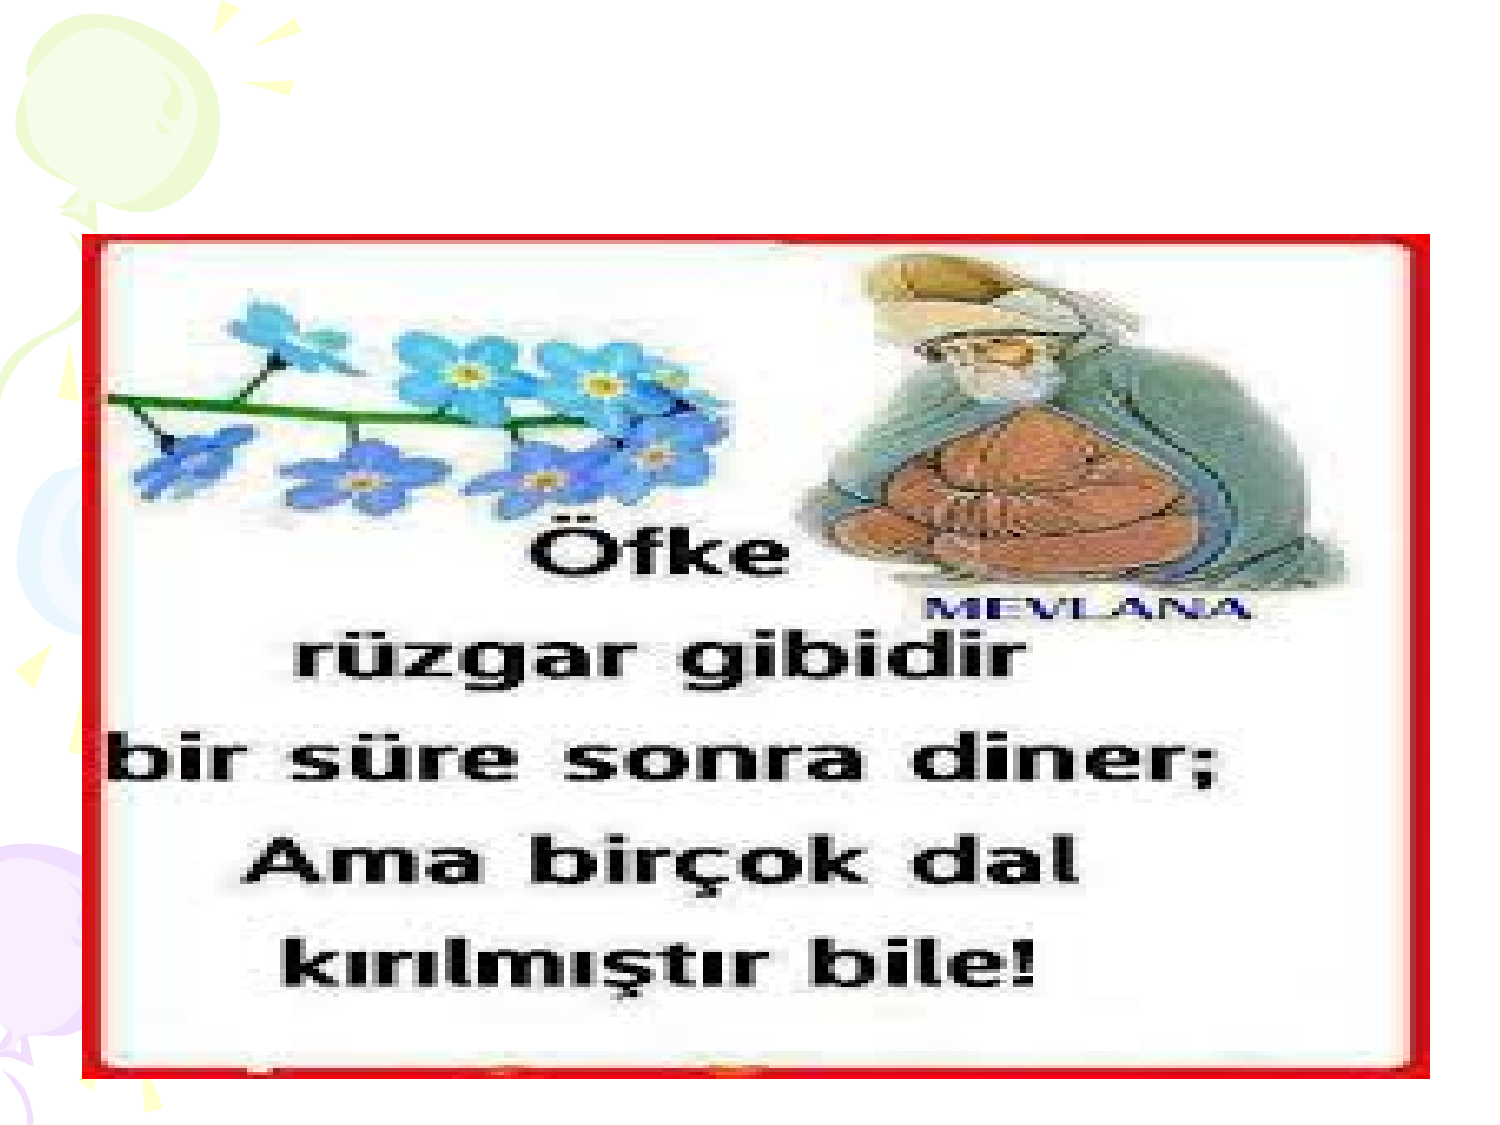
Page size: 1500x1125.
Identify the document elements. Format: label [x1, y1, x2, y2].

picture [81, 234, 1430, 1079]
